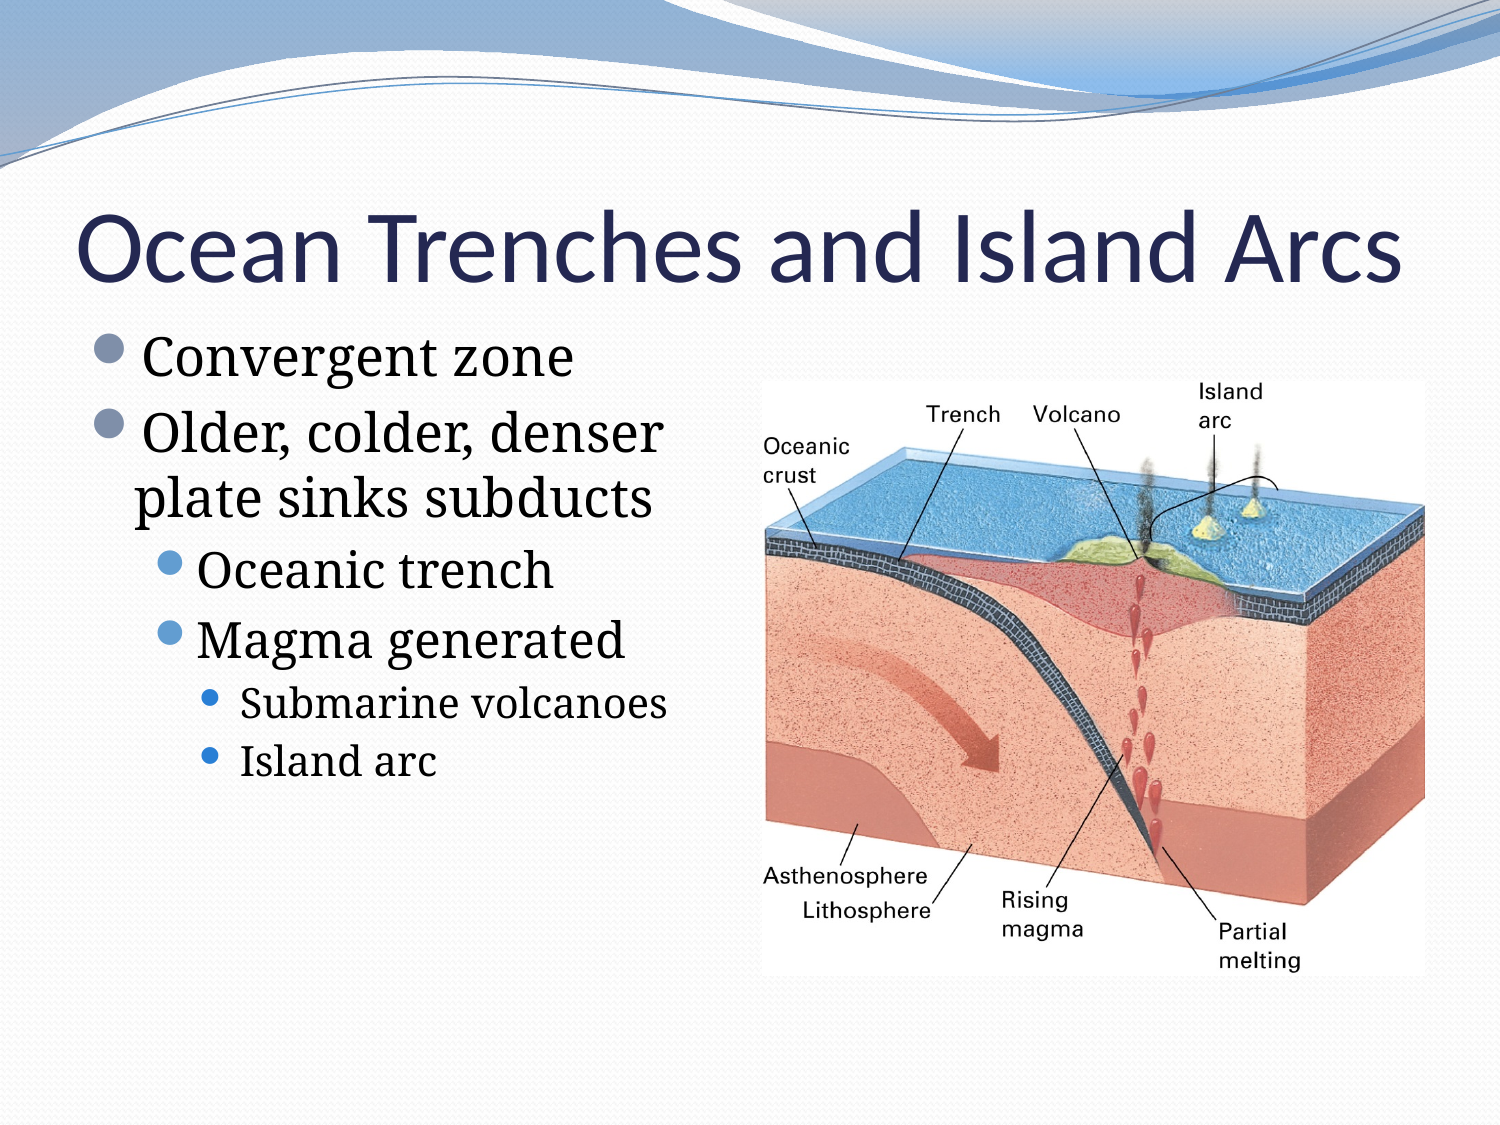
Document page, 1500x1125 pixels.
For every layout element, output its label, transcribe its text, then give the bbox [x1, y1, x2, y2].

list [762, 381, 1426, 977]
title Ocean Trenches and Island Arcs [75, 115, 1425, 303]
list Convergent zone Older, colder, denser plate sinks subducts Oceanic trench Magma generated Submarine volcanoes Island arc [75, 314, 738, 1043]
